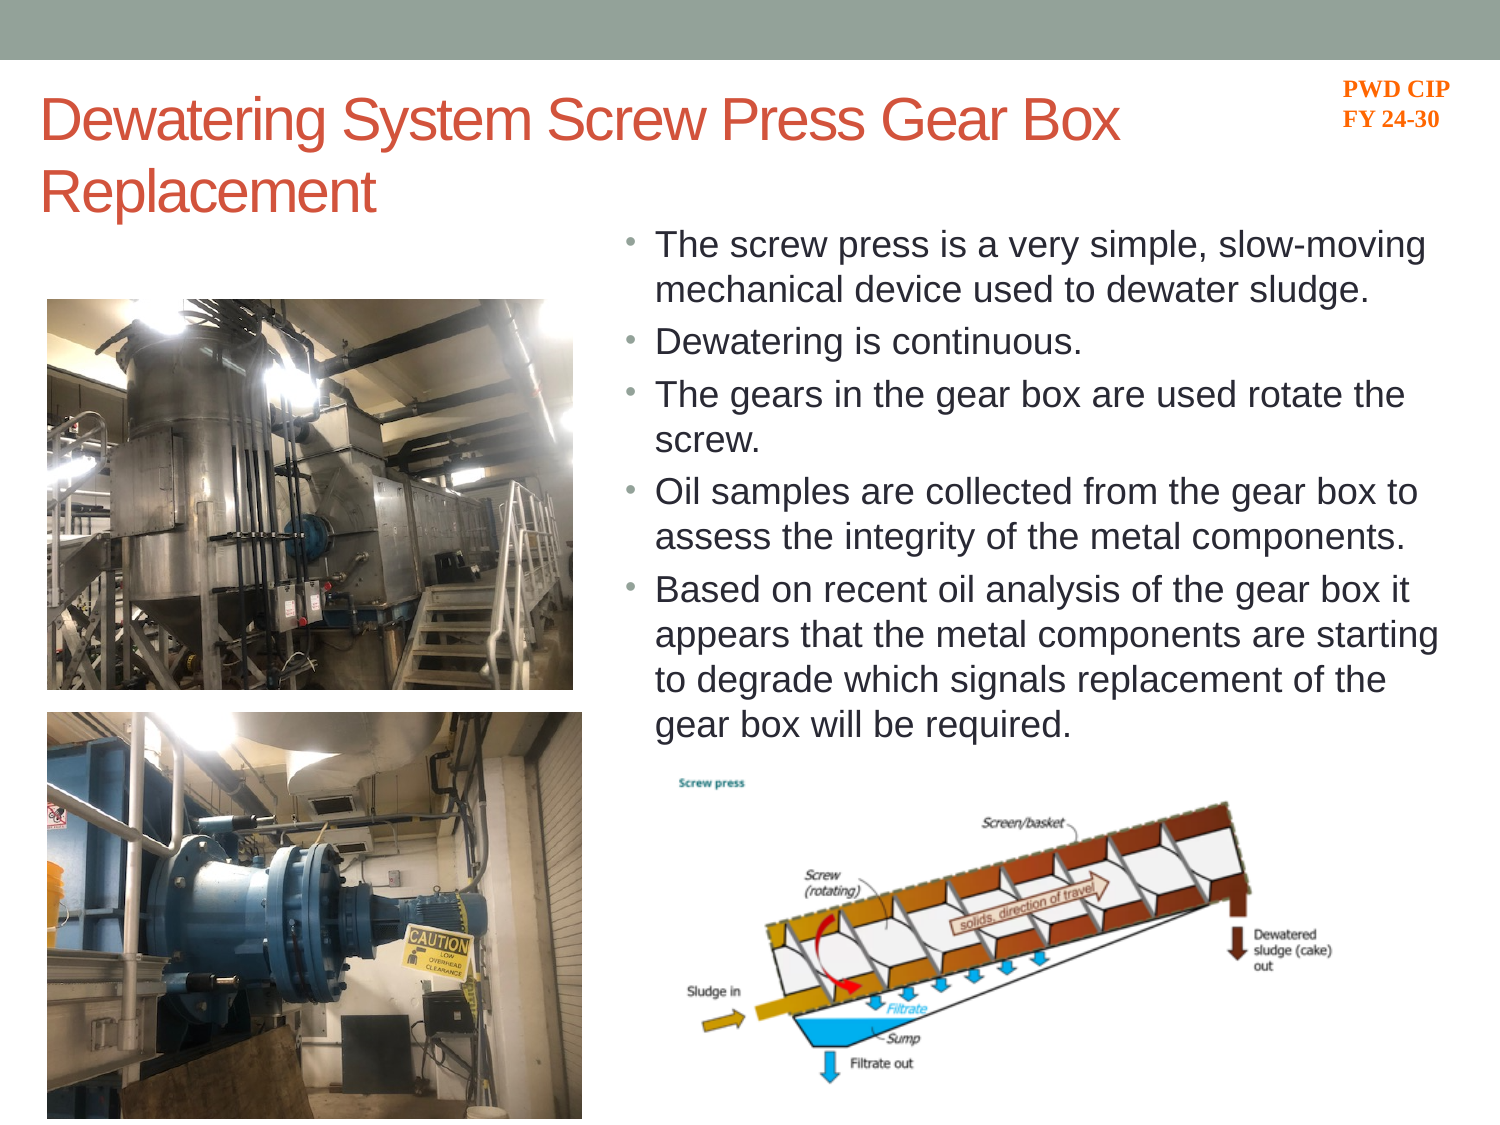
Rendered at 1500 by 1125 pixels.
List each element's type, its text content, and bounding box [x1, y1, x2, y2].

picture [631, 751, 1426, 1093]
picture [47, 712, 583, 1119]
title Dewatering System Screw Press Gear Box Replacement [24, 70, 1375, 234]
text_box PWD CIP FY 24-30 [1328, 65, 1479, 140]
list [47, 299, 573, 690]
list The screw press is a very simple, slow-moving mechanical device used to dewater sludge. Dewatering is continuous. The gears in the gear box are used rotate the screw. Oil samples are collected from the gear box to assess the integrity of the metal components. Based on recent oil analysis of the gear box it appears that the metal components are starting to degrade which signals replacement of the gear box will be required. [610, 212, 1479, 1086]
